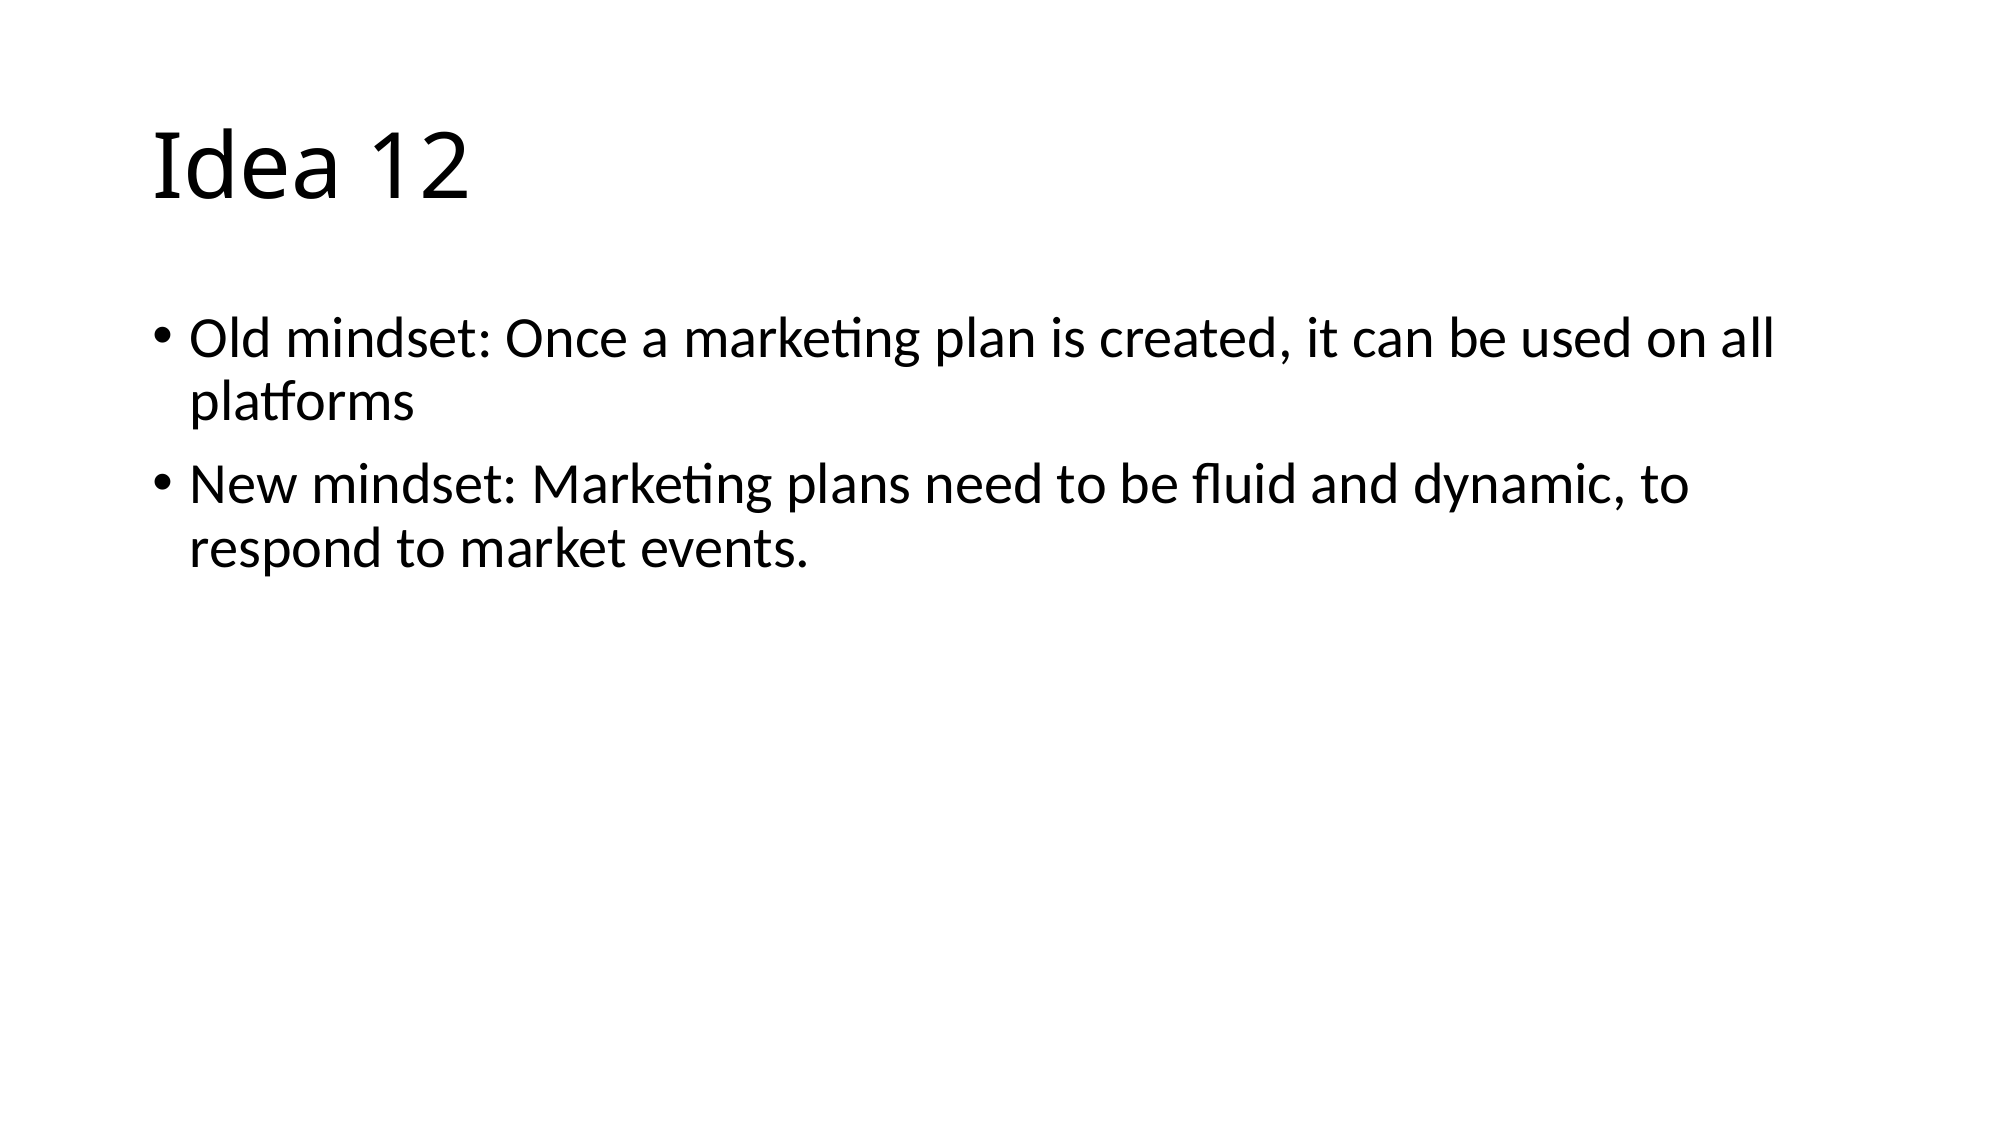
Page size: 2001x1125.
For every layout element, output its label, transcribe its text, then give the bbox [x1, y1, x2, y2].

title Idea 12 [137, 59, 1863, 278]
list Old mindset: Once a marketing plan is created, it can be used on all platforms New mindset: Marketing plans need to be fluid and dynamic, to respond to market events. [137, 299, 1863, 1014]
